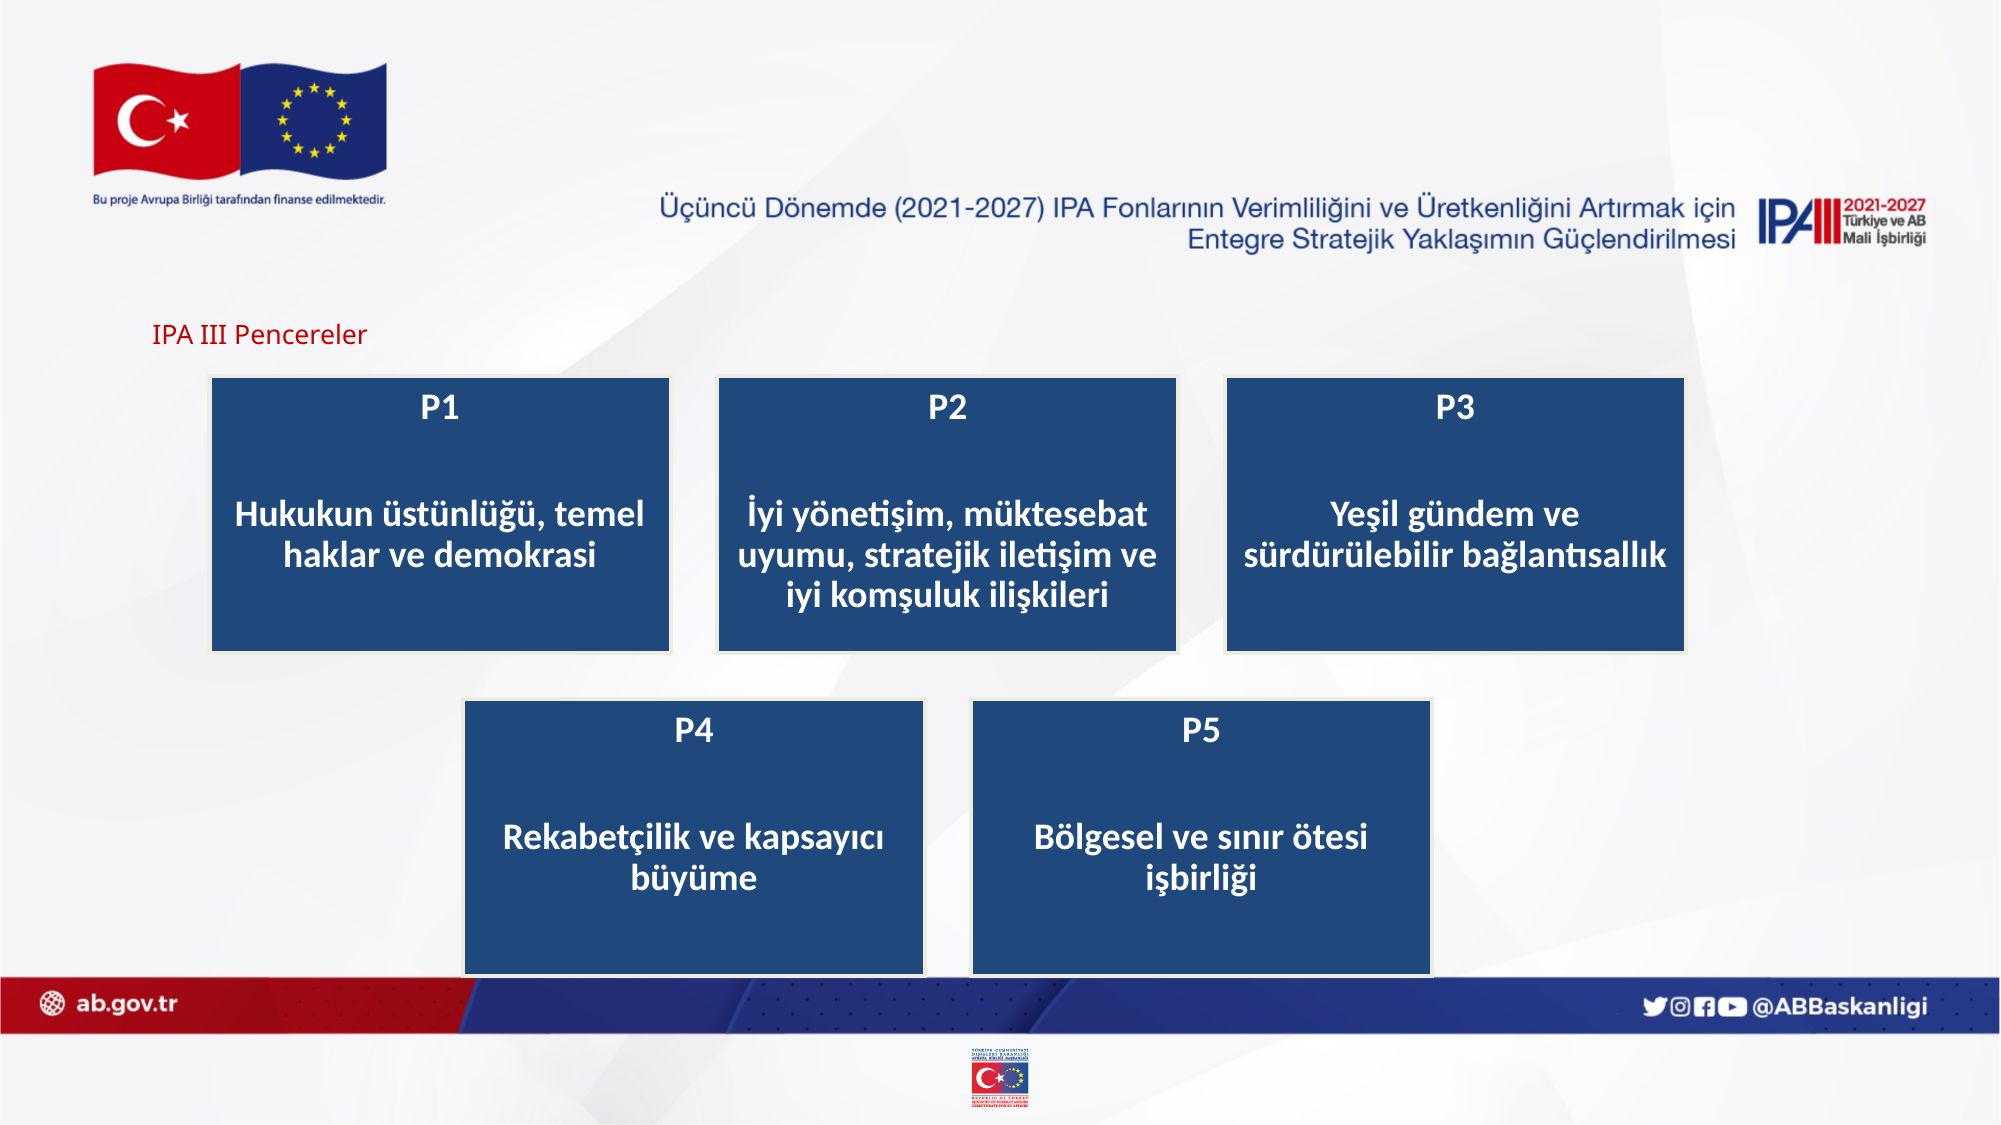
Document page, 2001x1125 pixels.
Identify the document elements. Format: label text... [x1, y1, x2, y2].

picture [0, 0, 2000, 1125]
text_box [209, 342, 1686, 1010]
title IPA III Pencereler [137, 314, 1863, 358]
